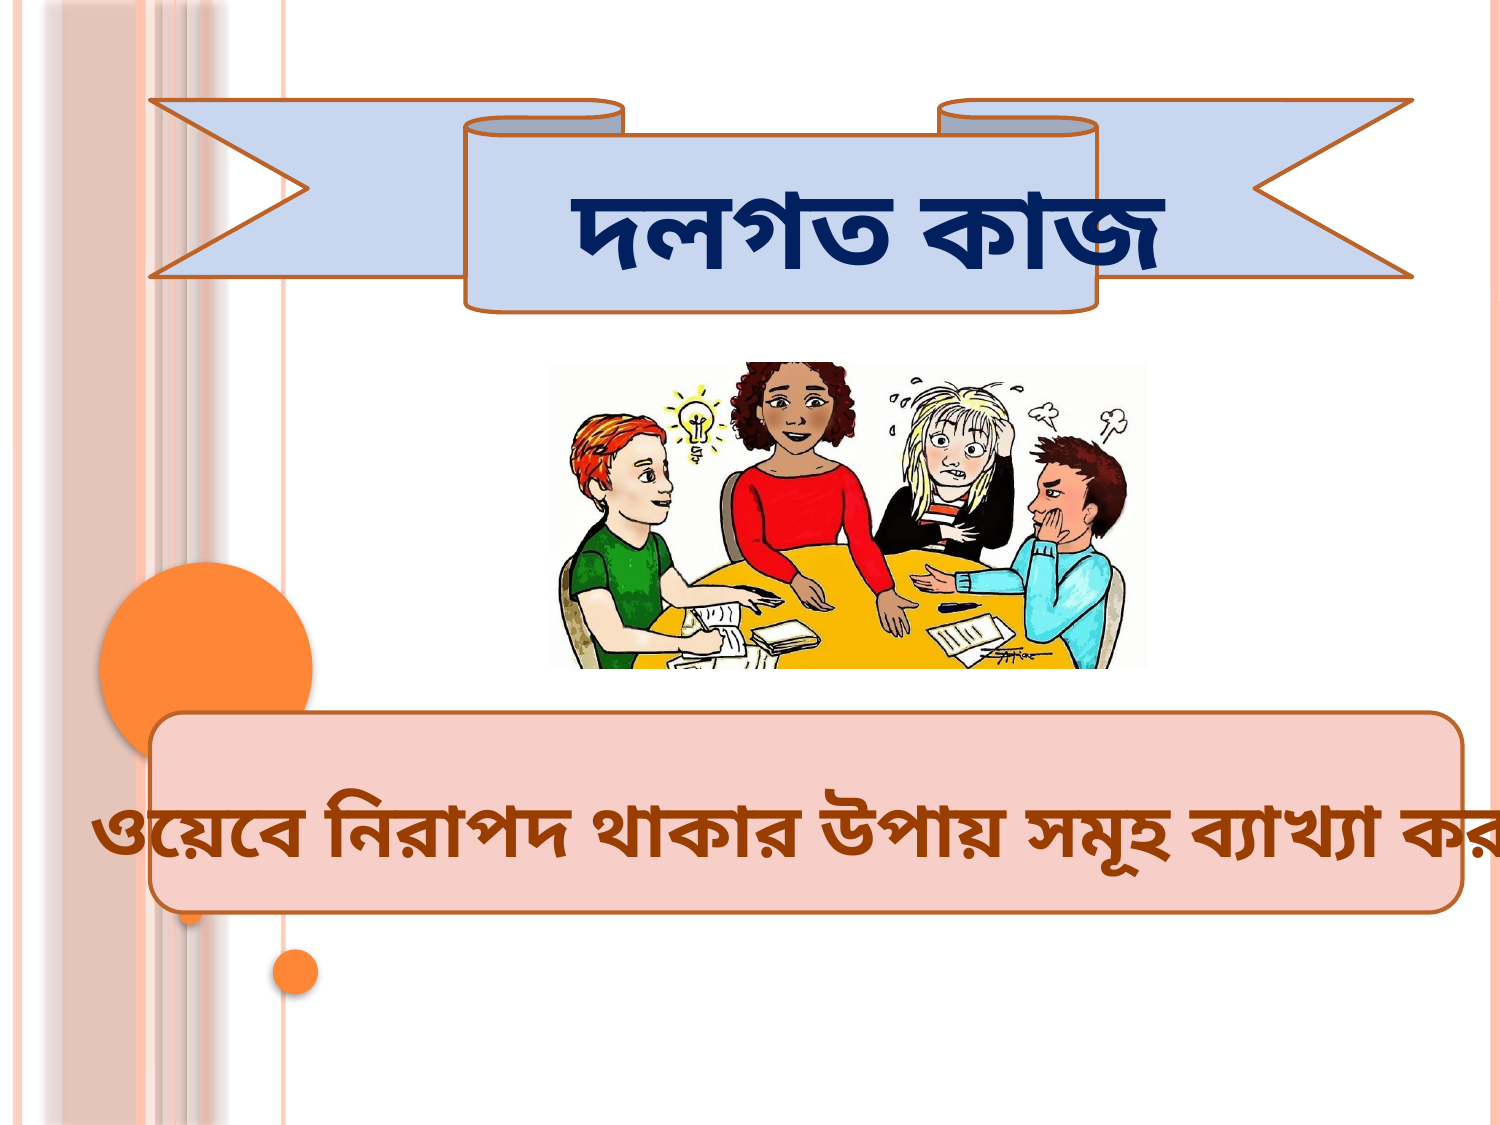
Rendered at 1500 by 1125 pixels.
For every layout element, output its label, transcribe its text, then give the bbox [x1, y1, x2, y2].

text_box দলগত কাজ [474, 149, 1263, 300]
text_box [147, 97, 1415, 315]
text_box ওয়েবে নিরাপদ থাকার উপায় সমূহ ব্যাখ্যা কর? [75, 774, 1500, 880]
picture [549, 361, 1163, 670]
text_box [147, 710, 1465, 774]
text_box [147, 880, 1465, 915]
